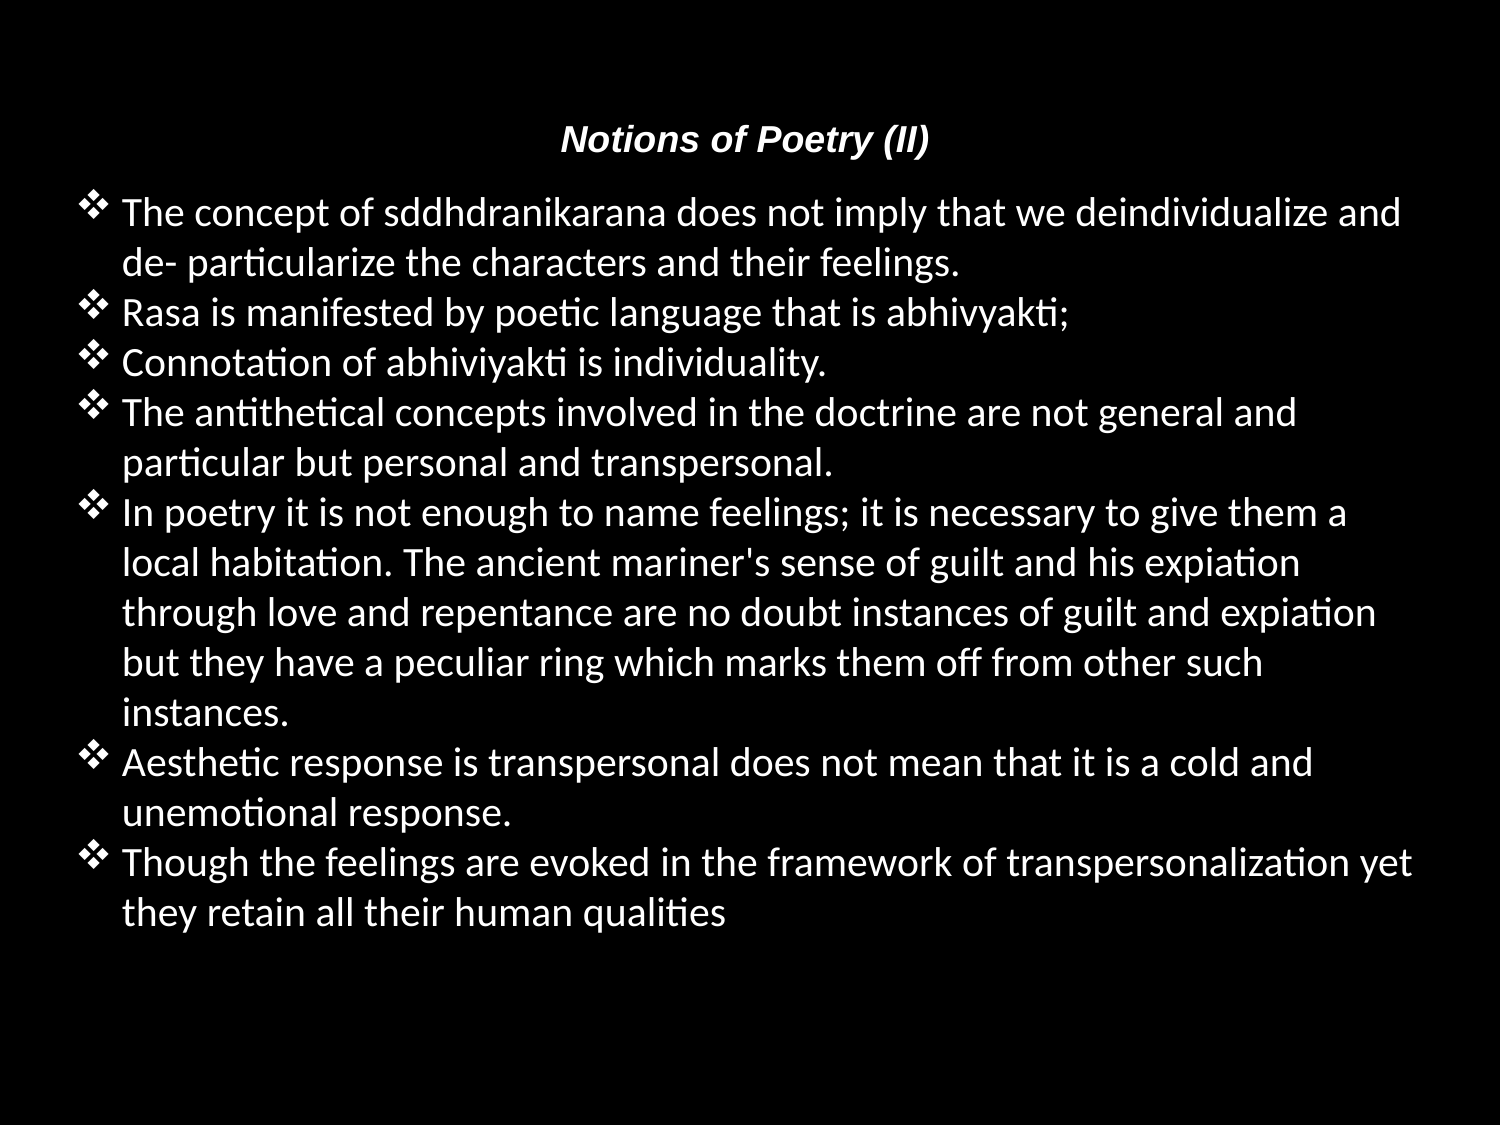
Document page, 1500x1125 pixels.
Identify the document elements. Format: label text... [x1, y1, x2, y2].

title Notions of Poetry (II) [560, 115, 940, 161]
list The concept of sddhdranikarana does not imply that we deindividualize and de- particularize the characters and their feelings. Rasa is manifested by poetic language that is abhivyakti; Connotation of abhiviyakti is individuality. The antithetical concepts involved in the doctrine are not general and particular but personal and transpersonal. In poetry it is not enough to name feelings; it is necessary to give them a local habitation. The ancient mariner's sense of guilt and his expiation through love and repentance are no doubt instances of guilt and expiation but they have a peculiar ring which marks them off from other such instances. Aesthetic response is transpersonal does not mean that it is a cold and unemotional response. Though the feelings are evoked in the framework of transpersonalization yet they retain all their human qualities [75, 184, 1425, 942]
